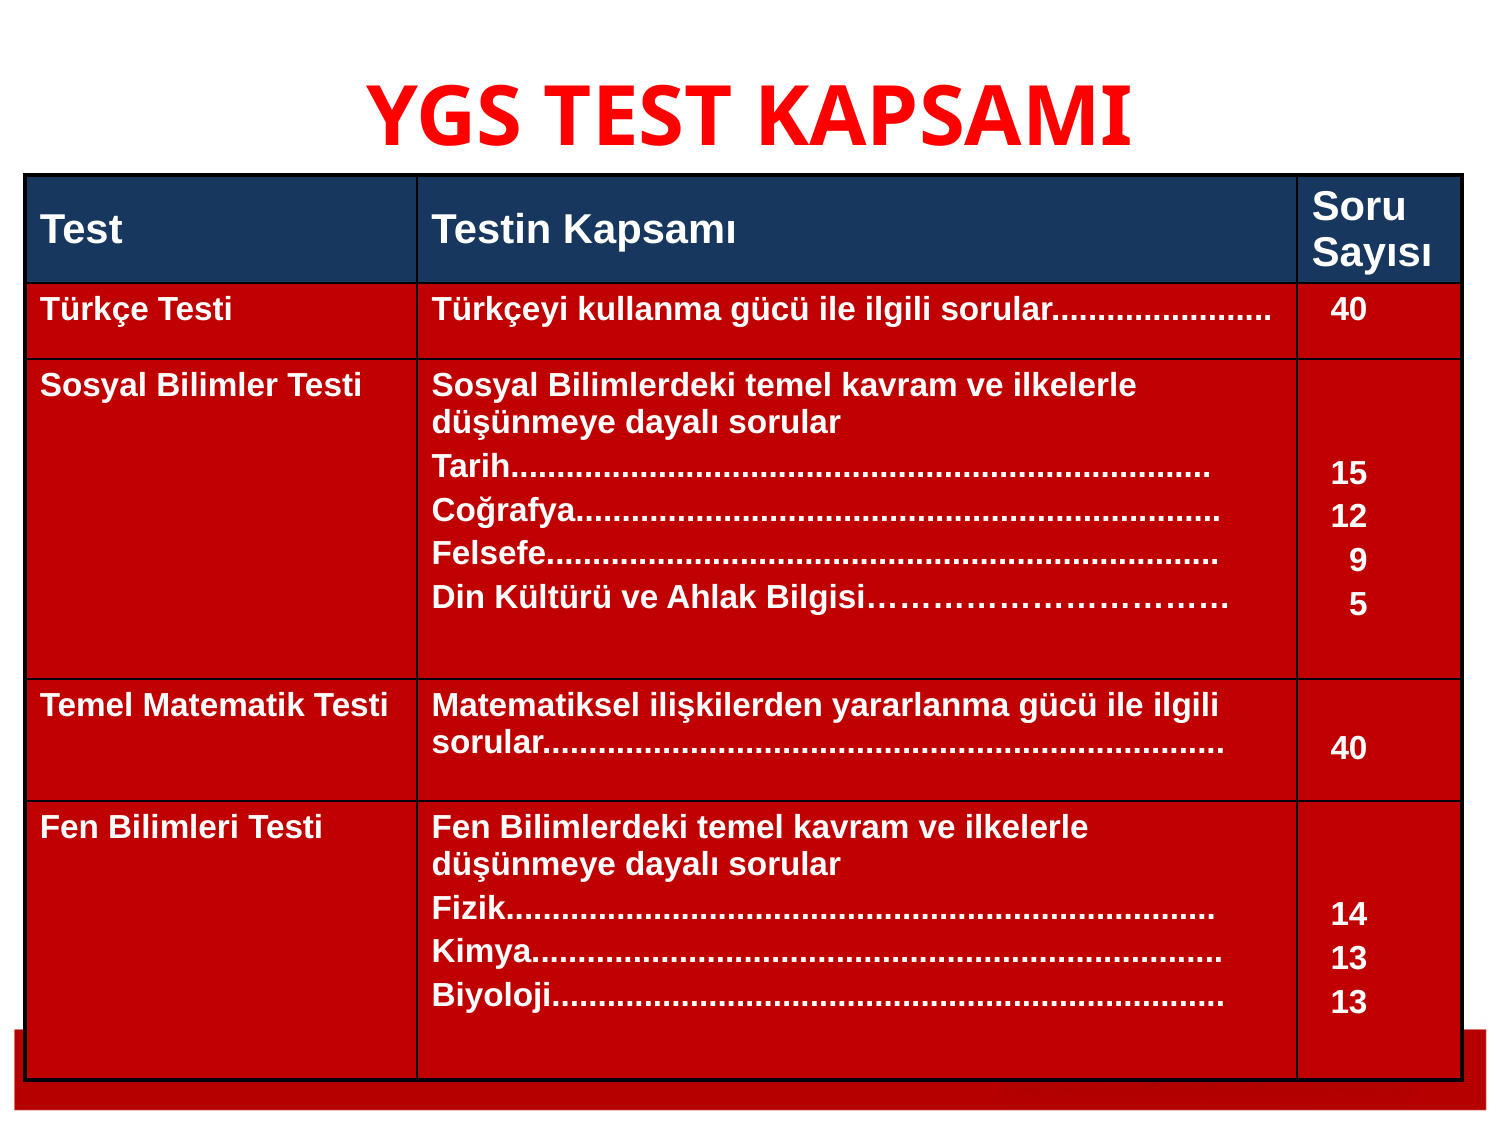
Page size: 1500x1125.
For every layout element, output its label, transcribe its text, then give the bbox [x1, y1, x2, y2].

table_cell 40 [1298, 284, 1460, 358]
table_cell Fen Bilimleri Testi [27, 802, 416, 1078]
table_cell Sosyal Bilimlerdeki temel kavram ve ilkelerle düşünmeye dayalı sorular Tarih............................................................................ Coğrafya...................................................................... Felsefe......................................................................... Din Kültürü ve Ahlak Bilgisi…………………………… [418, 360, 1296, 678]
table_cell Matematiksel ilişkilerden yararlanma gücü ile ilgili sorular.......................................................................... [418, 680, 1296, 800]
table_cell Türkçeyi kullanma gücü ile ilgili sorular........................ [418, 284, 1296, 358]
table_cell 40 [1298, 680, 1460, 800]
table_cell Temel Matematik Testi [27, 680, 416, 800]
table_cell Türkçe Testi [27, 284, 416, 358]
table_header Testin Kapsamı [418, 177, 1296, 282]
table_cell 14 13 13 [1298, 802, 1460, 1078]
picture [0, 0, 1500, 1125]
table_cell Sosyal Bilimler Testi [27, 360, 416, 678]
table_header Test [27, 177, 416, 282]
table_header Soru Sayısı [1298, 177, 1460, 282]
table_cell 15 12 9 5 [1298, 360, 1460, 678]
table_cell Fen Bilimlerdeki temel kavram ve ilkelerle düşünmeye dayalı sorular Fizik............................................................................. Kimya........................................................................... Biyoloji......................................................................... [418, 802, 1296, 1078]
title YGS TEST KAPSAMI [74, 49, 1426, 173]
